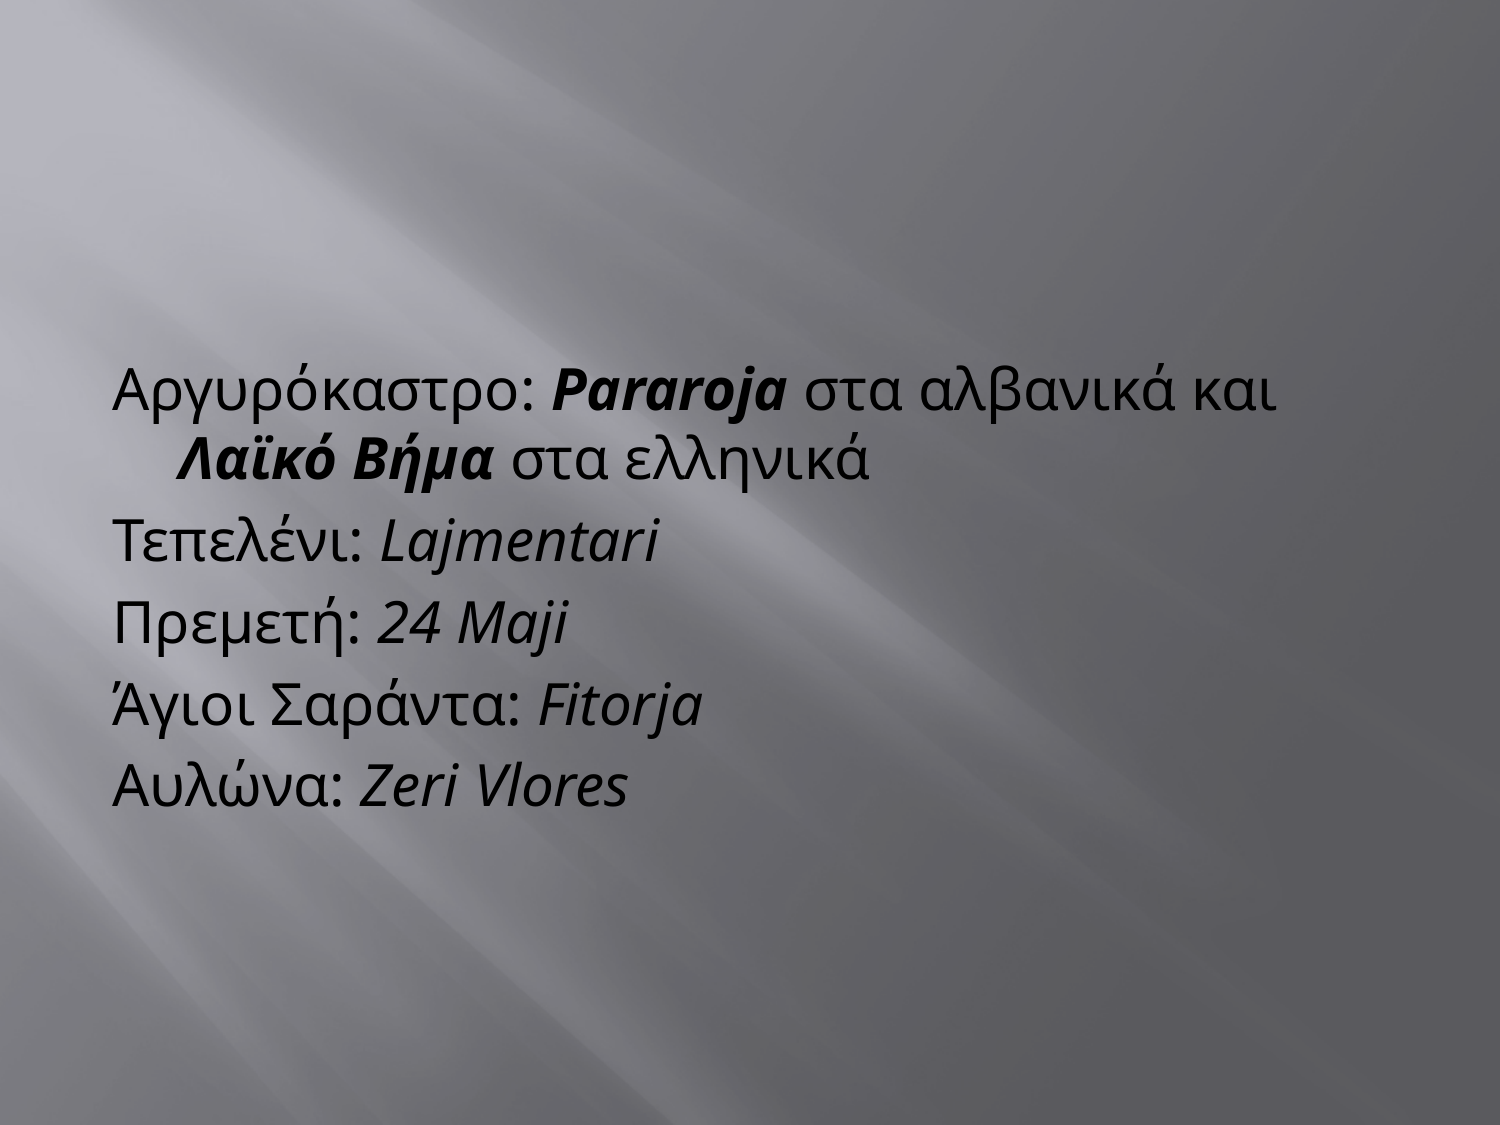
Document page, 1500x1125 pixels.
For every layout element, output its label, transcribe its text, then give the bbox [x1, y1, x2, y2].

list Αργυρόκαστρο: Pararoja στα αλβανικά και Λαϊκό Βήμα στα ελληνικά Τεπελένι: Lajmentari Πρεμετή: 24 Maji Άγιοι Σαράντα: Fitorja Αυλώνα: Zeri Vlores [75, 262, 1425, 1035]
